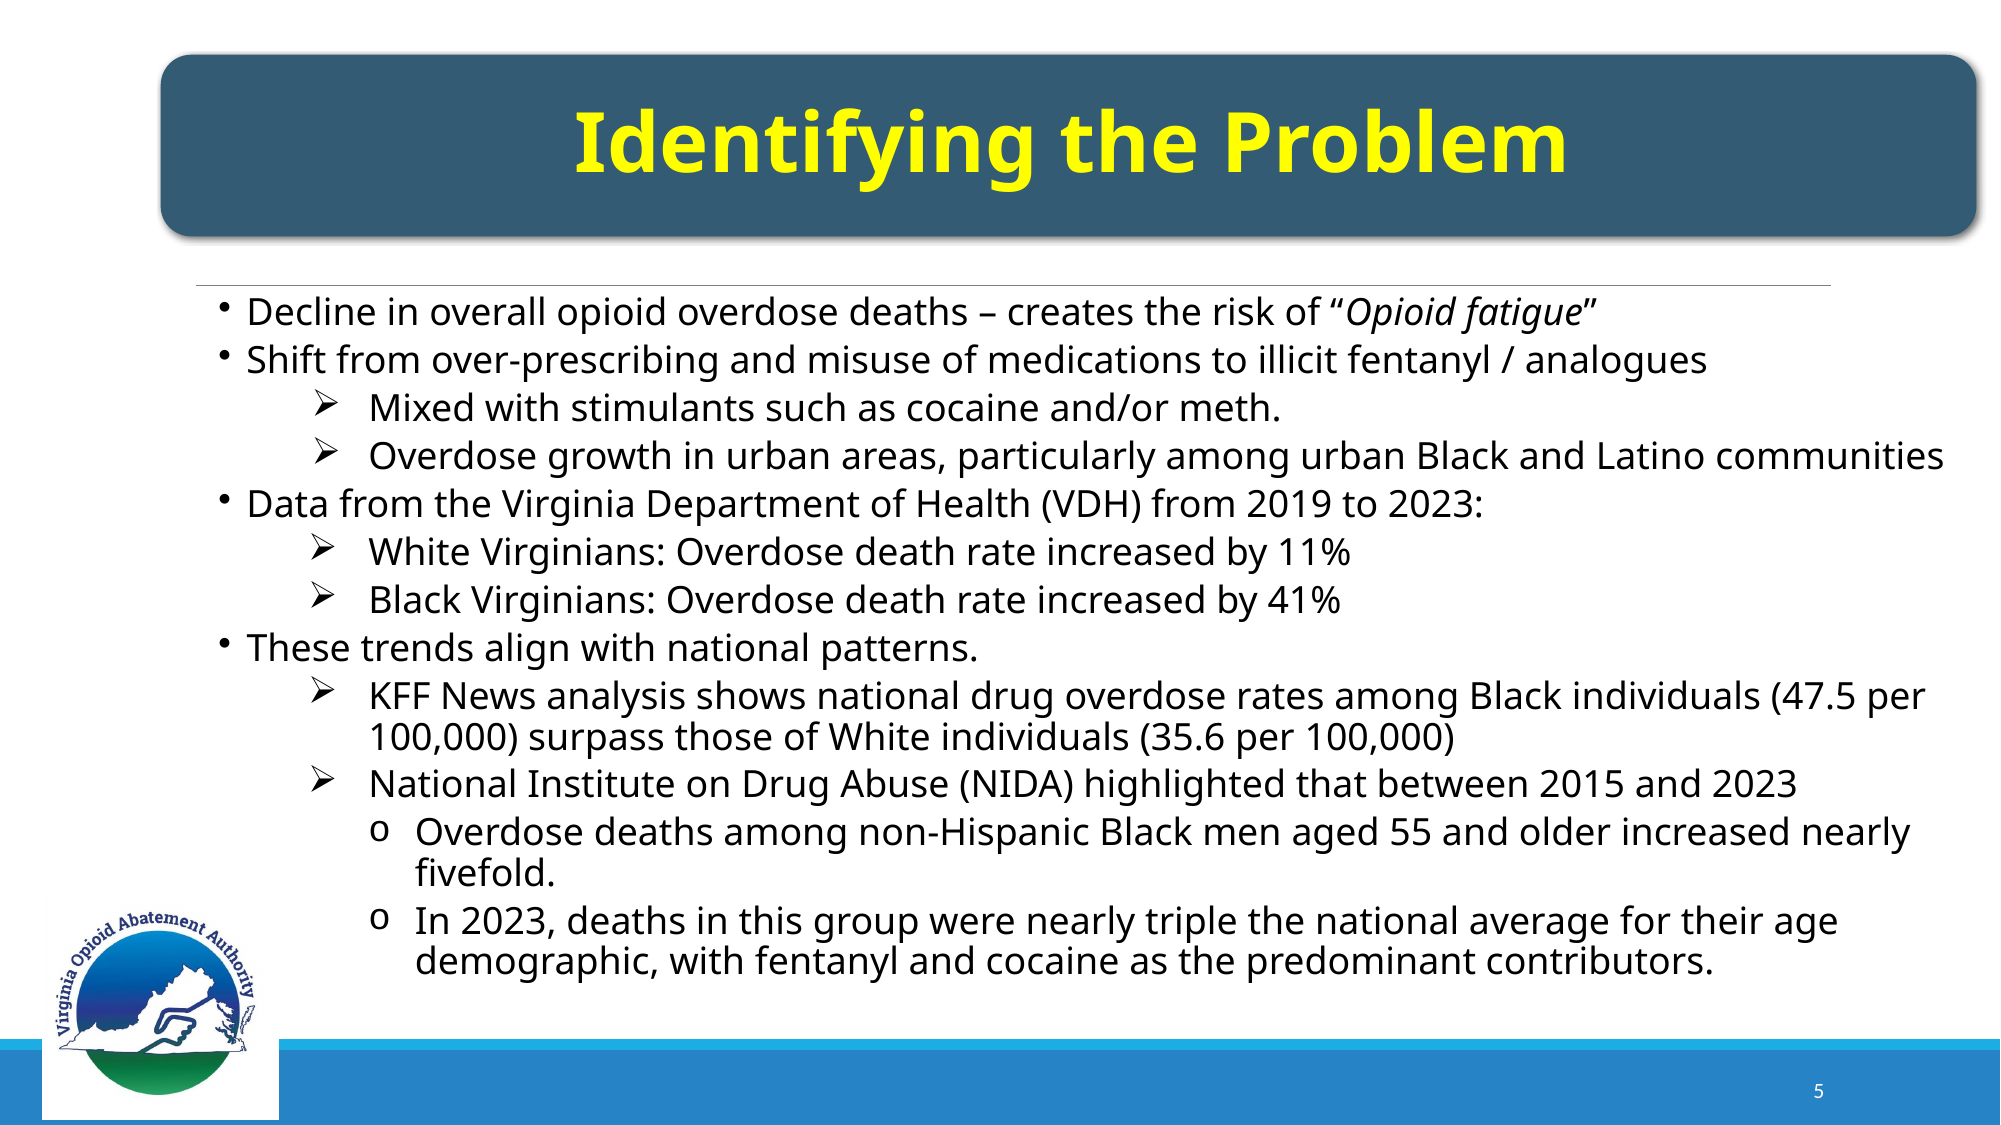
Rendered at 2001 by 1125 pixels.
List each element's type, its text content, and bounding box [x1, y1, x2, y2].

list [160, 54, 1977, 1061]
slide_number 5 [1624, 1068, 1840, 1120]
picture [41, 896, 280, 1120]
